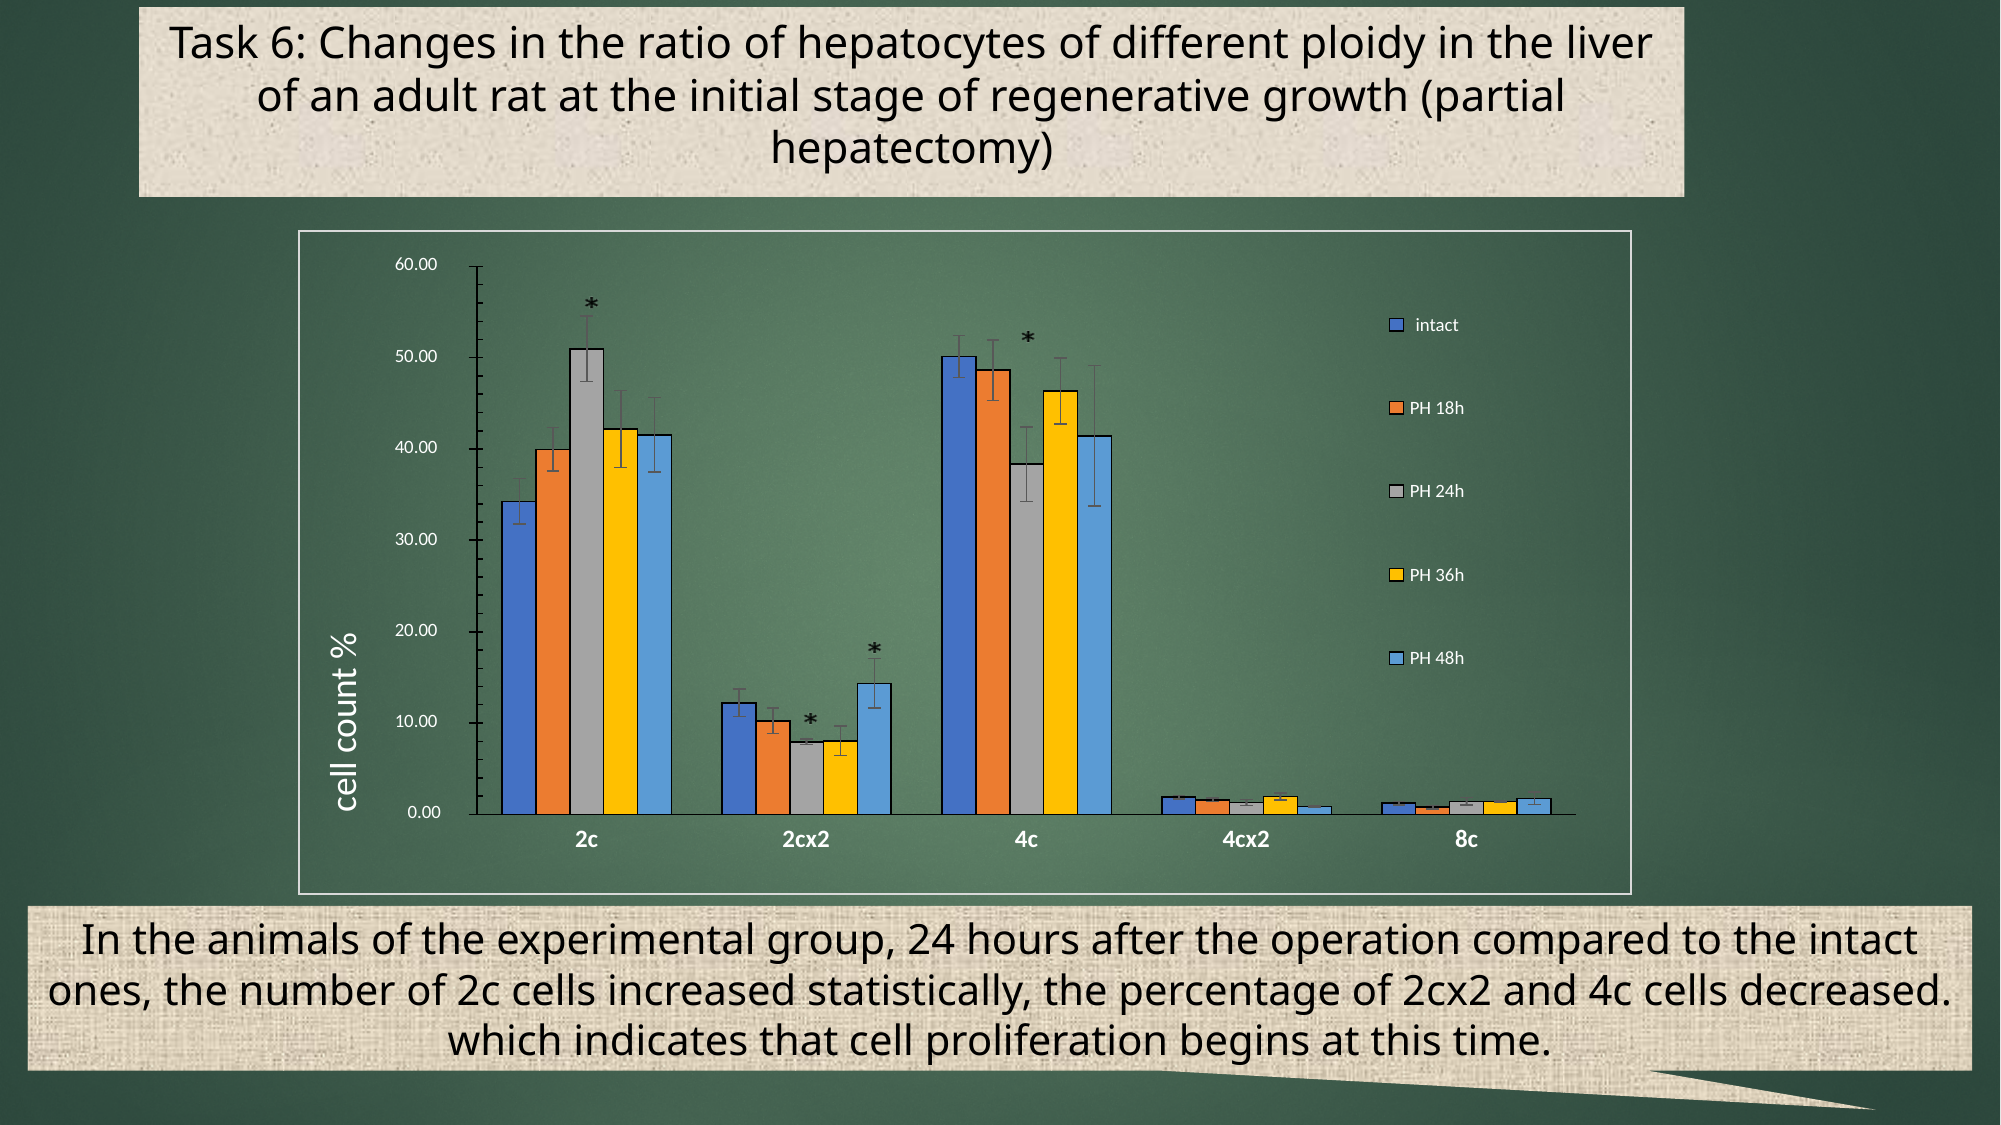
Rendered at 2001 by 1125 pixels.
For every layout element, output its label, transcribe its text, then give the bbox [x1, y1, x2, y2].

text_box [298, 230, 1632, 895]
text_box In the animals of the experimental group, 24 hours after the operation compared to the intact ones, the number of 2с cells increased statistically, the percentage of 2cx2 and 4с cells decreased. which indicates that cell proliferation begins at this time. [27, 905, 1973, 1110]
title Task 6: Changes in the ratio of hepatocytes of different ploidy in the liver of an adult rat at the initial stage of regenerative growth (partial hepatectomy) [139, 7, 1685, 197]
